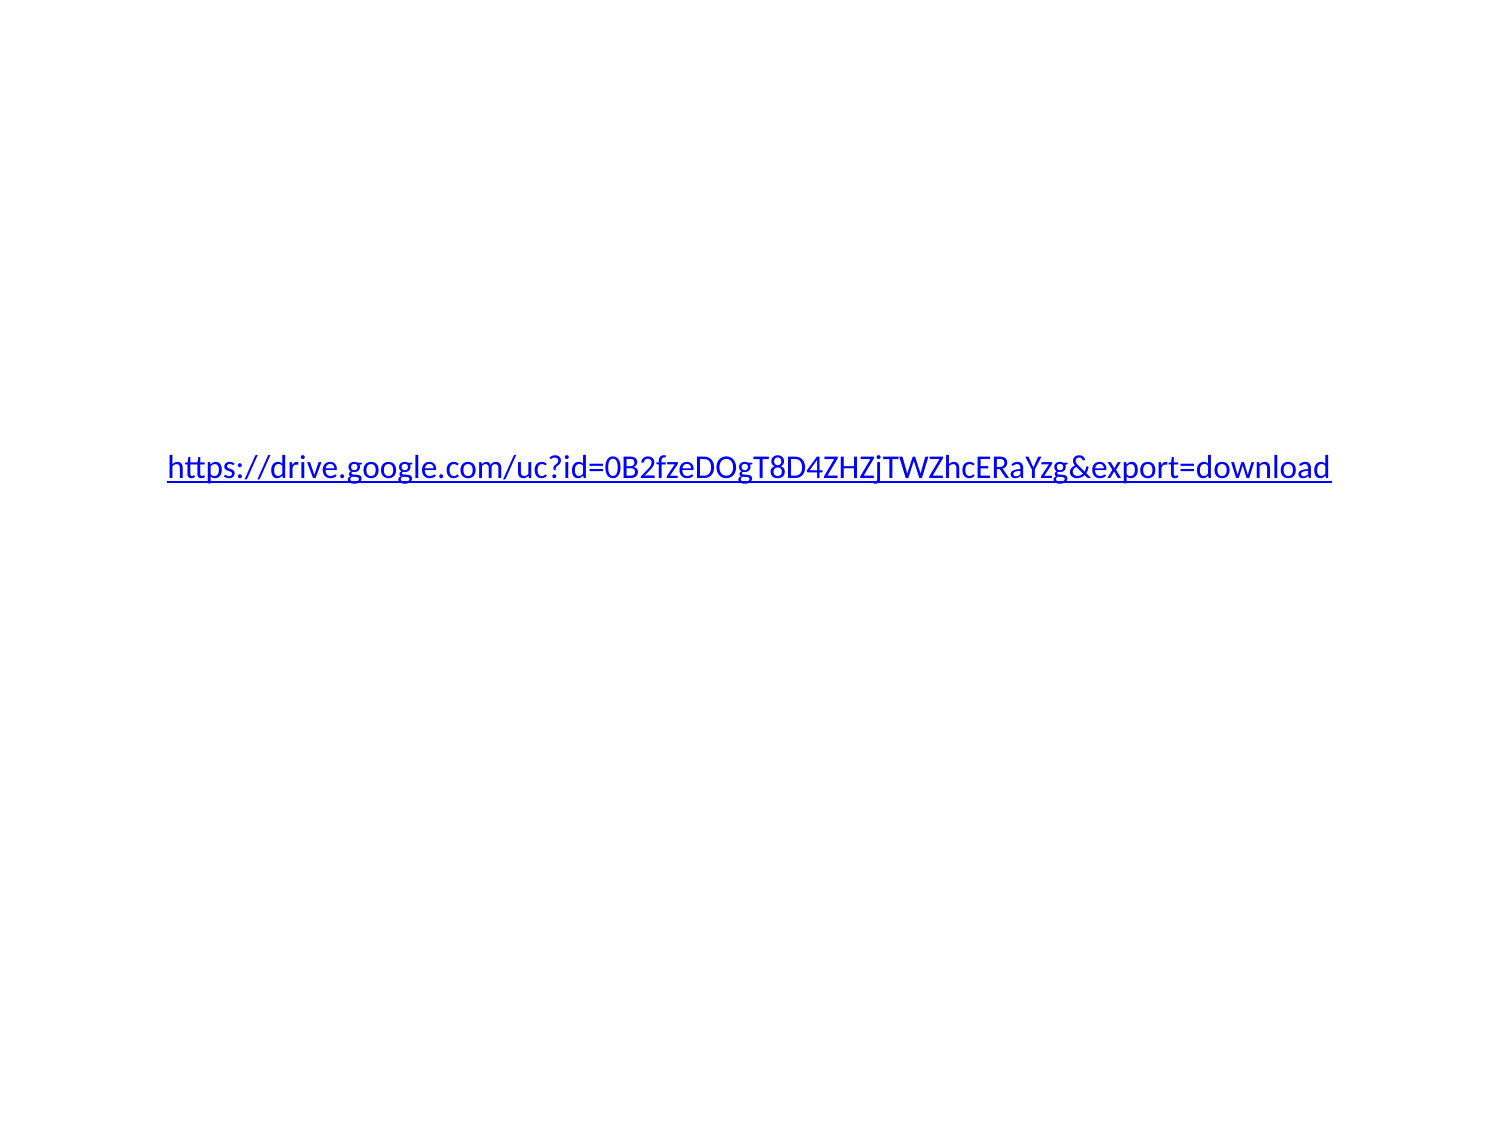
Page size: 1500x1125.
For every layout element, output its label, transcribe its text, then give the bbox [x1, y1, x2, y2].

title https://drive.google.com/uc?id=0B2fzeDOgT8D4ZHZjTWZhcERaYzg&export=download [112, 349, 1388, 591]
